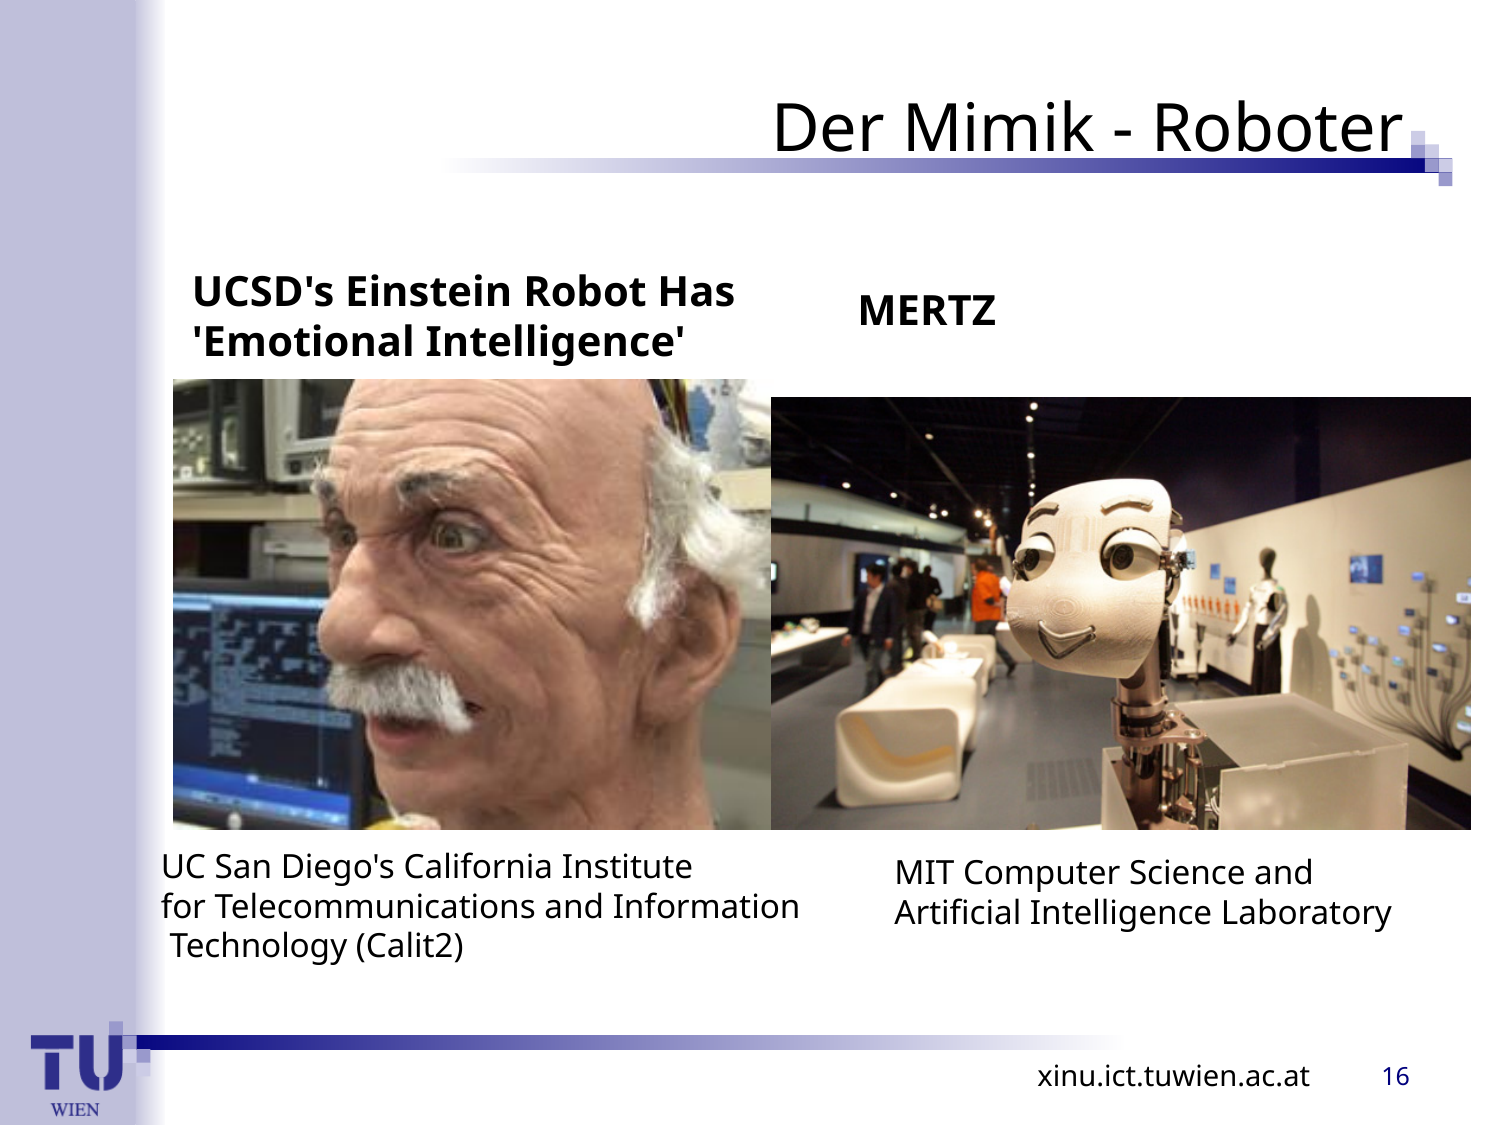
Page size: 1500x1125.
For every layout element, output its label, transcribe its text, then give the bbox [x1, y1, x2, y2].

picture [30, 1035, 123, 1119]
text_box UCSD's Einstein Robot Has 'Emotional Intelligence' [177, 257, 762, 373]
text_box MERTZ [842, 276, 1012, 342]
picture [173, 379, 1471, 830]
slide_number 16 [1329, 1026, 1426, 1103]
text_box MIT Computer Science and Artificial Intelligence Laboratory [879, 843, 1408, 939]
text_box UC San Diego's California Institute for Telecommunications and Information Technology (Calit2) [145, 837, 816, 972]
title Der Mimik - Roboter [88, 18, 1420, 173]
